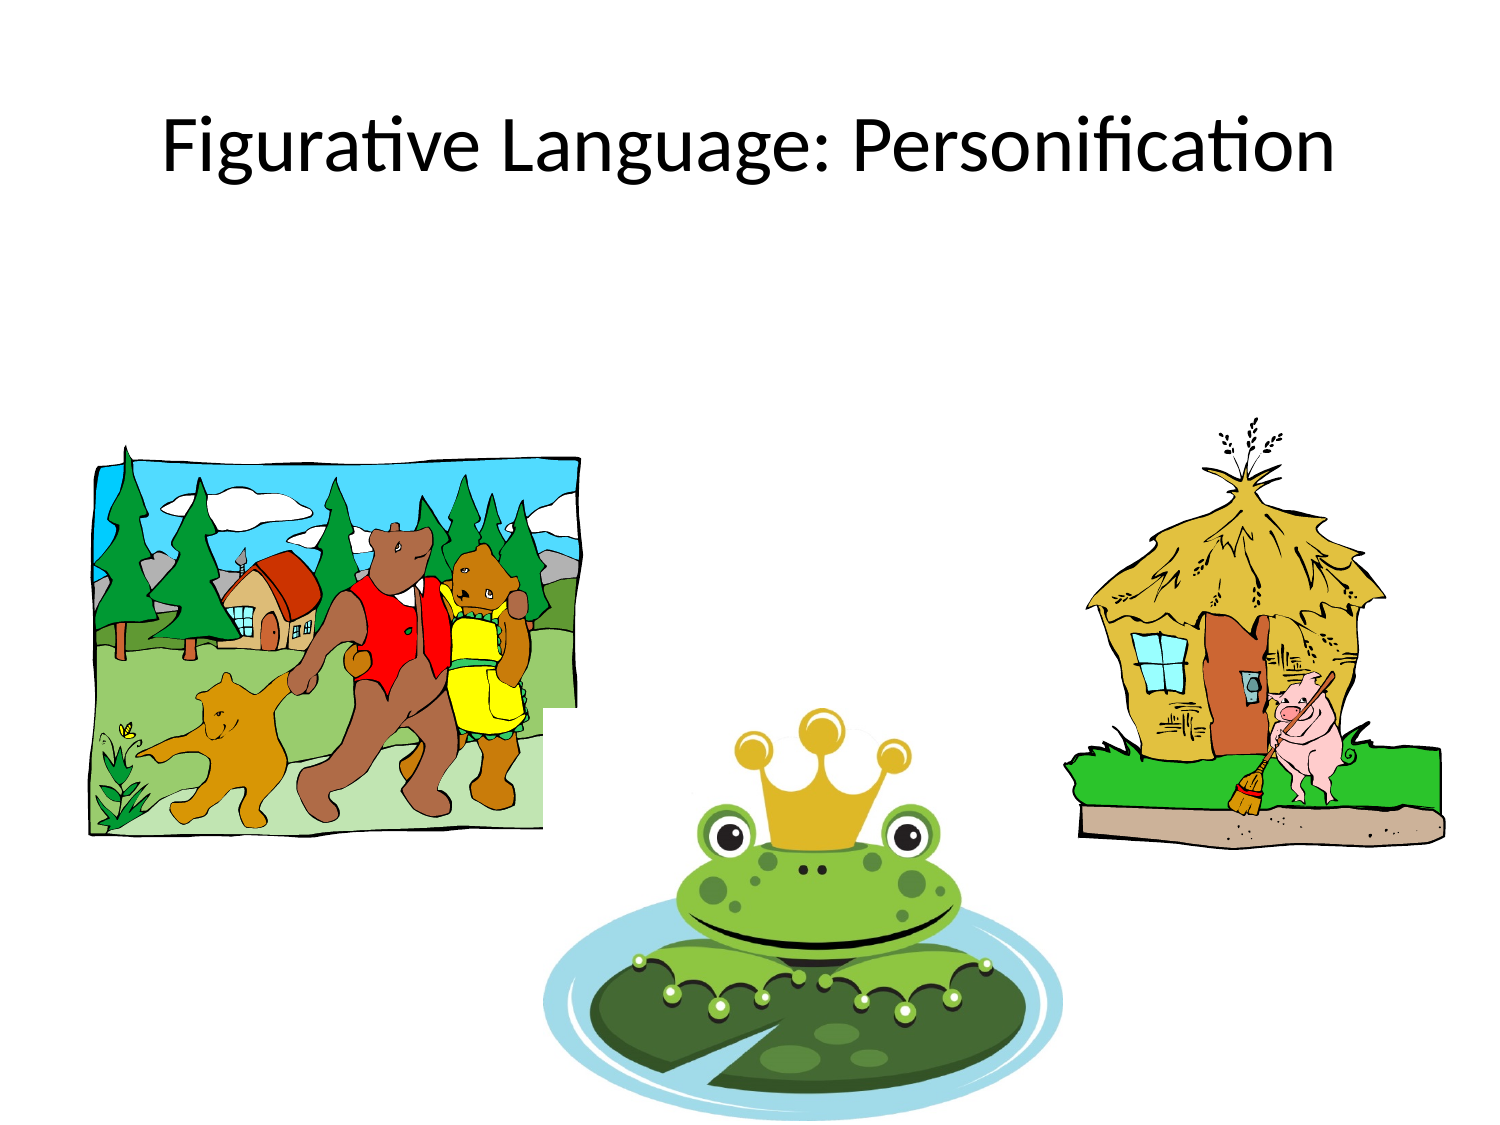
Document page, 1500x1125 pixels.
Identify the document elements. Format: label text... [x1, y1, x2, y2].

picture [87, 417, 1447, 1122]
title Figurative Language: Personification [75, 45, 1425, 233]
